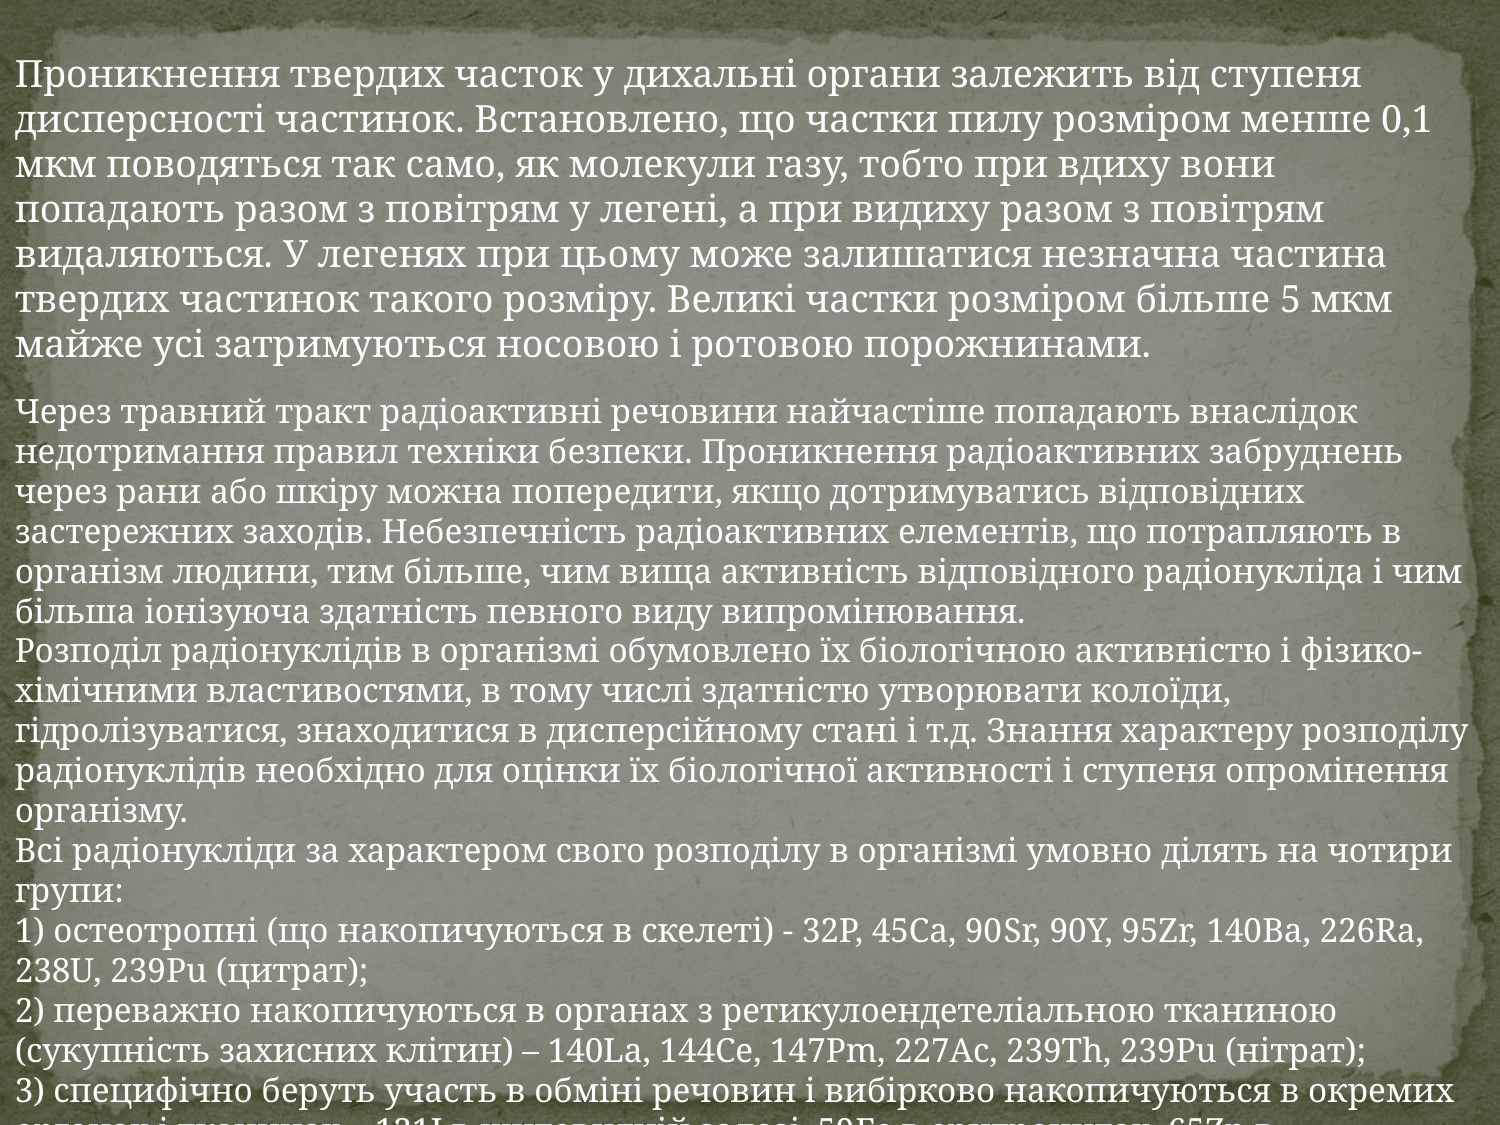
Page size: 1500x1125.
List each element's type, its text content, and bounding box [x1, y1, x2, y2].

text_box Через травний тракт радіоактивні речовини найчастіше попадають внаслідок недотримання правил техніки безпеки. Проникнення радіоактивних забруднень через рани або шкіру можна попередити, якщо дотримуватись відповідних застережних заходів. Небезпечність радіоактивних елементів, що потрапляють в організм людини, тим більше, чим вища активність відповідного радіонукліда і чим більша іонізуюча здатність певного виду випромінювання. Розподіл радіонуклідів в організмі обумовлено їх біологічною активністю і фізико-хімічними властивостями, в тому числі здатністю утворювати колоїди, гідролізуватися, знаходитися в дисперсійному стані і т.д. Знання характеру розподілу радіонуклідів необхідно для оцінки їх біологічної активності і ступеня опромінення організму. Всі радіонукліди за характером свого розподілу в організмі умовно ділять на чотири групи: 1) остеотропні (що накопичуються в скелеті) - 32Р, 45Са, 90Sr, 90Y, 95Zr, 140Ва, 226Rа, 238U, 239Рu (цитрат); 2) переважно накопичуються в органах з ретикулоендетеліальною тканиною (сукупність захисних клітин) – 140La, 144Се, 147Рm, 227Ас, 239Тh, 239Рu (нітрат); 3) специфічно беруть участь в обміні речовин і вибірково накопичуються в окремих органах і тканинах – 131І в щитовидній залозі, 59Fе в еритроцитах, 65Zn в підшлунковій залозі, 99Мо в райдужній оболонці ока; 4) рівномірно розподіляються по всіх органах і тканинах -3Н, 40К, 86Rb, 95Nb, 106Ru, 137Сs. [0, 382, 1500, 1125]
text_box Проникнення твердих часток у дихальні органи залежить від ступеня дисперсності частинок. Встановлено, що частки пилу розміром менше 0,1 мкм поводяться так само, як молекули газу, тобто при вдиху вони попадають разом з повітрям у легені, а при видиху разом з повітрям видаляються. У легенях при цьому може залишатися незначна частина твердих частинок такого розміру. Великі частки розміром більше 5 мкм майже усі затримуються носовою і ротовою порожнинами. [0, 42, 1500, 373]
